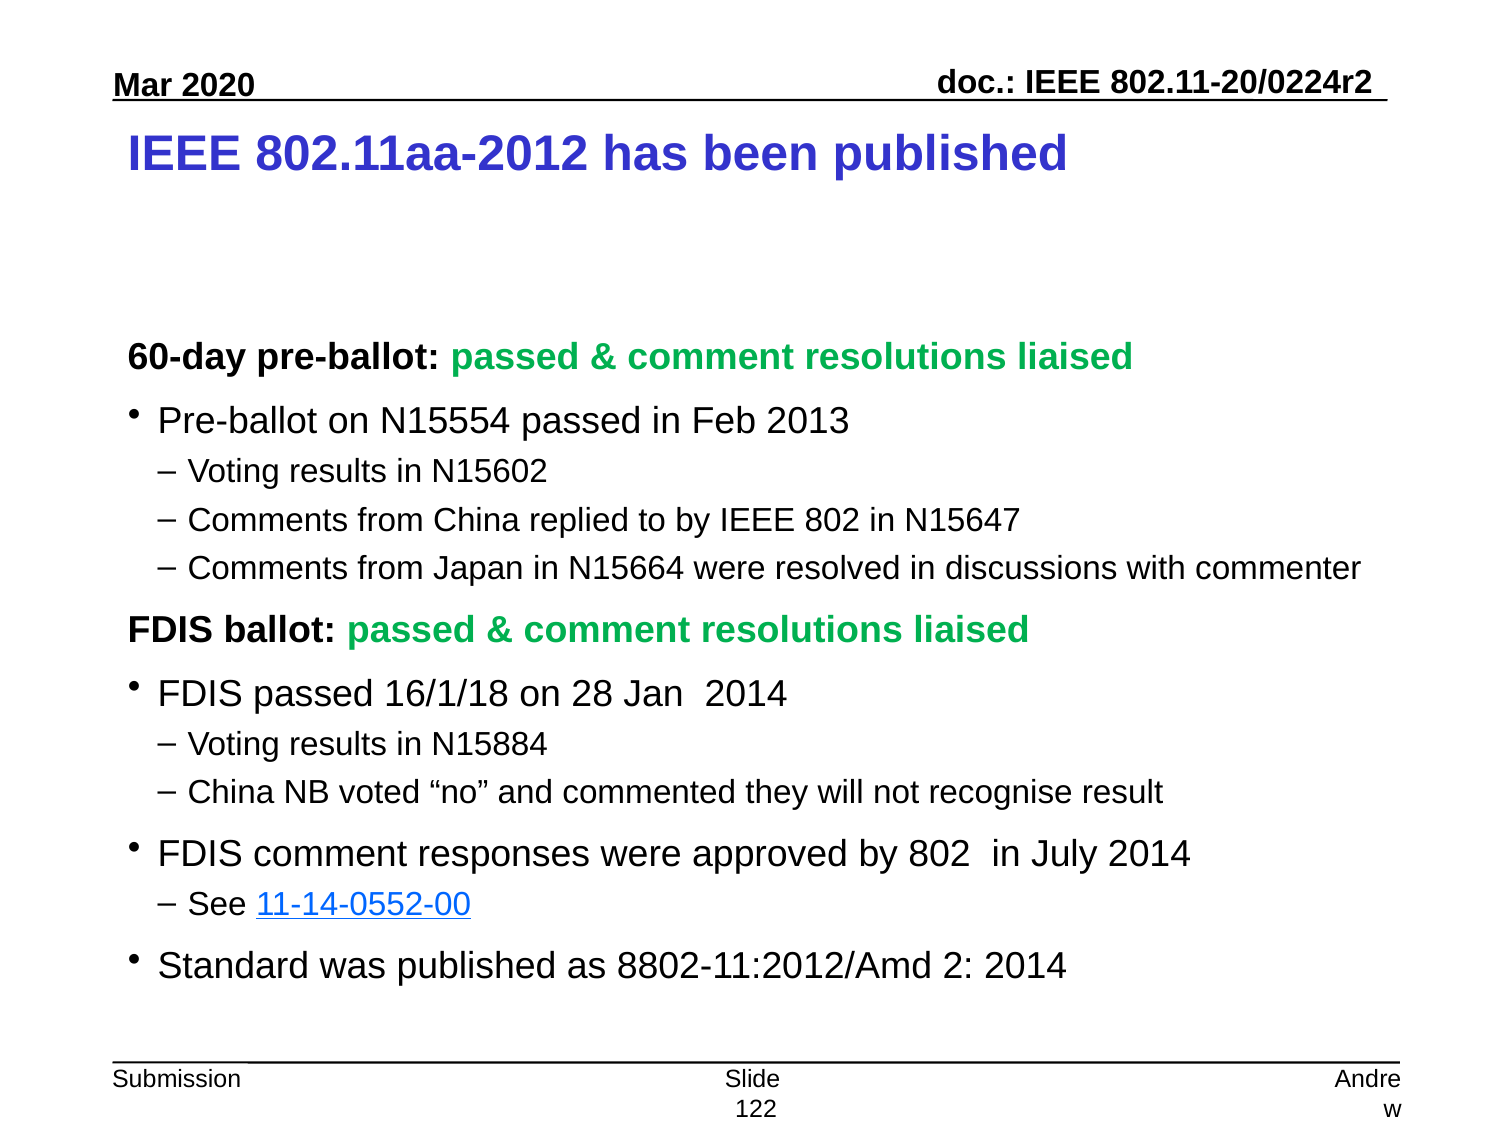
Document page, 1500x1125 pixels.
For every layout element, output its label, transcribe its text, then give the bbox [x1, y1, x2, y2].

title IEEE 802.11aa-2012 has been published [112, 112, 1500, 288]
slide_number Slide 122 [709, 1061, 803, 1093]
list 60-day pre-ballot: passed & comment resolutions liaised Pre-ballot on N15554 passed in Feb 2013 Voting results in N15602 Comments from China replied to by IEEE 802 in N15647 Comments from Japan in N15664 were resolved in discussions with commenter FDIS ballot: passed & comment resolutions liaised FDIS passed 16/1/18 on 28 Jan 2014 Voting results in N15884 China NB voted “no” and commented they will not recognise result FDIS comment responses were approved by 802 in July 2014 See 11-14-0552-00 Standard was published as 8802-11:2012/Amd 2: 2014 [112, 324, 1388, 1000]
footer Andrew Myles, Cisco [1320, 1061, 1402, 1093]
